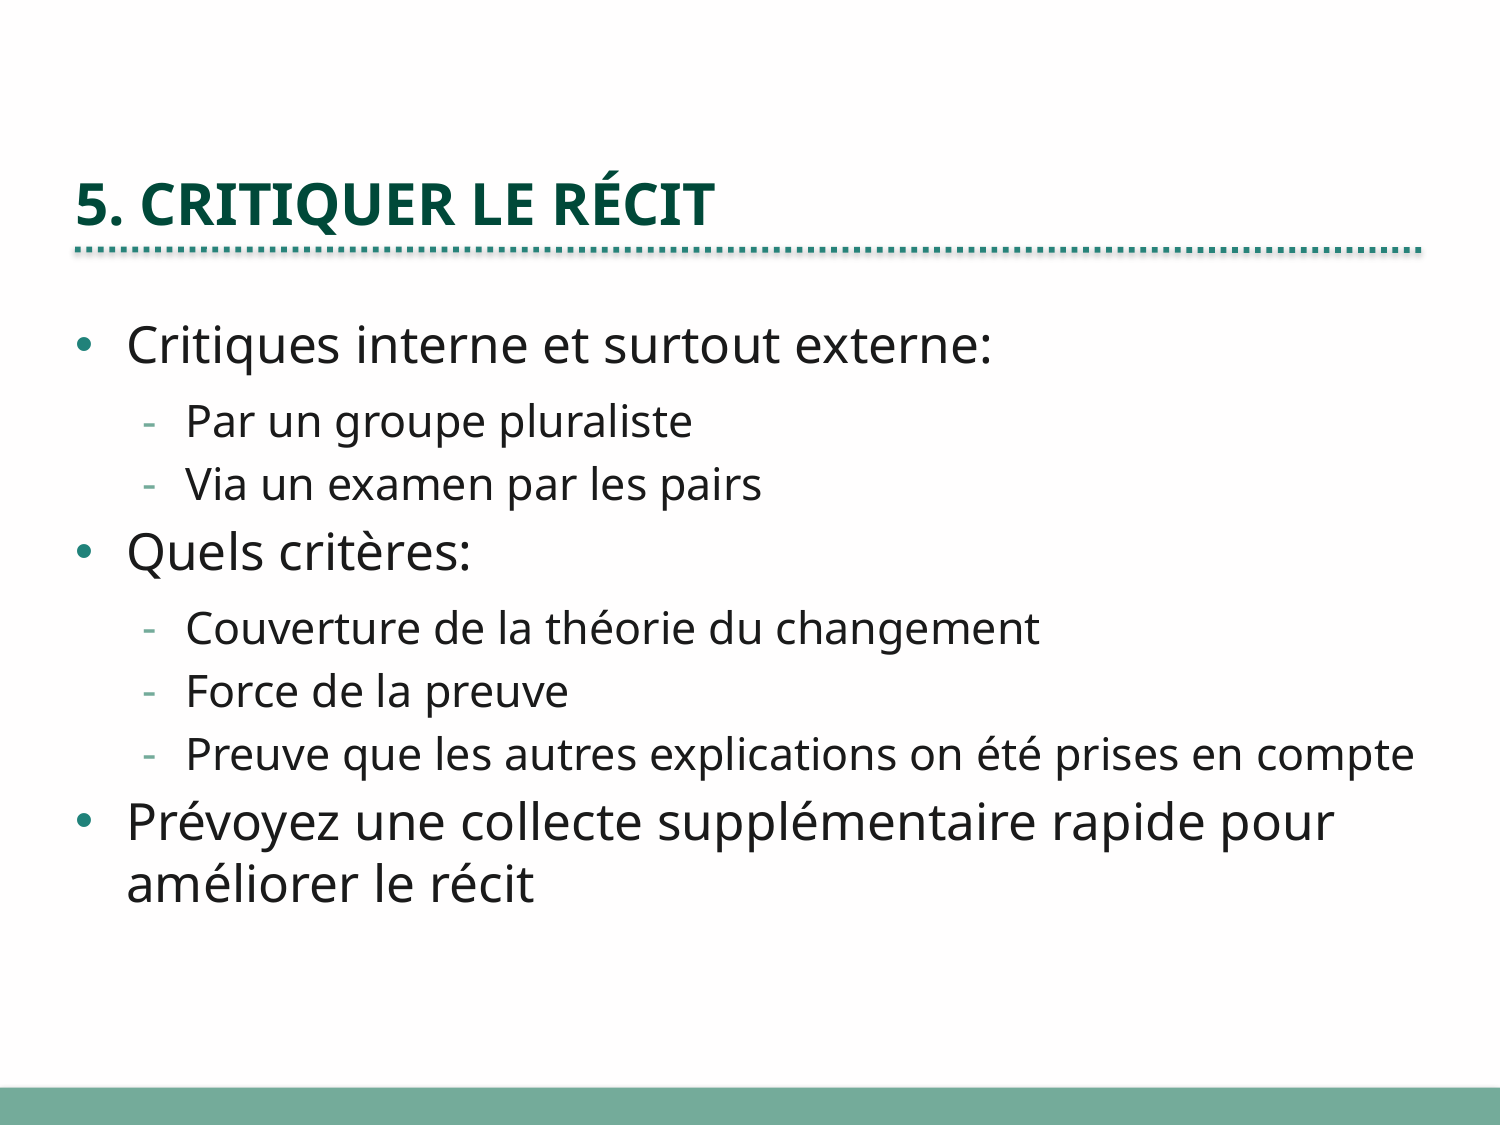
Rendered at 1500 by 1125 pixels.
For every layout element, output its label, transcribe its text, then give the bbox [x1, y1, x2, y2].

list Critiques interne et surtout externe: Par un groupe pluraliste Via un examen par les pairs Quels critères: Couverture de la théorie du changement Force de la preuve Preuve que les autres explications on été prises en compte Prévoyez une collecte supplémentaire rapide pour améliorer le récit [75, 312, 1425, 913]
title 5. Critiquer le récit [75, 82, 1425, 238]
